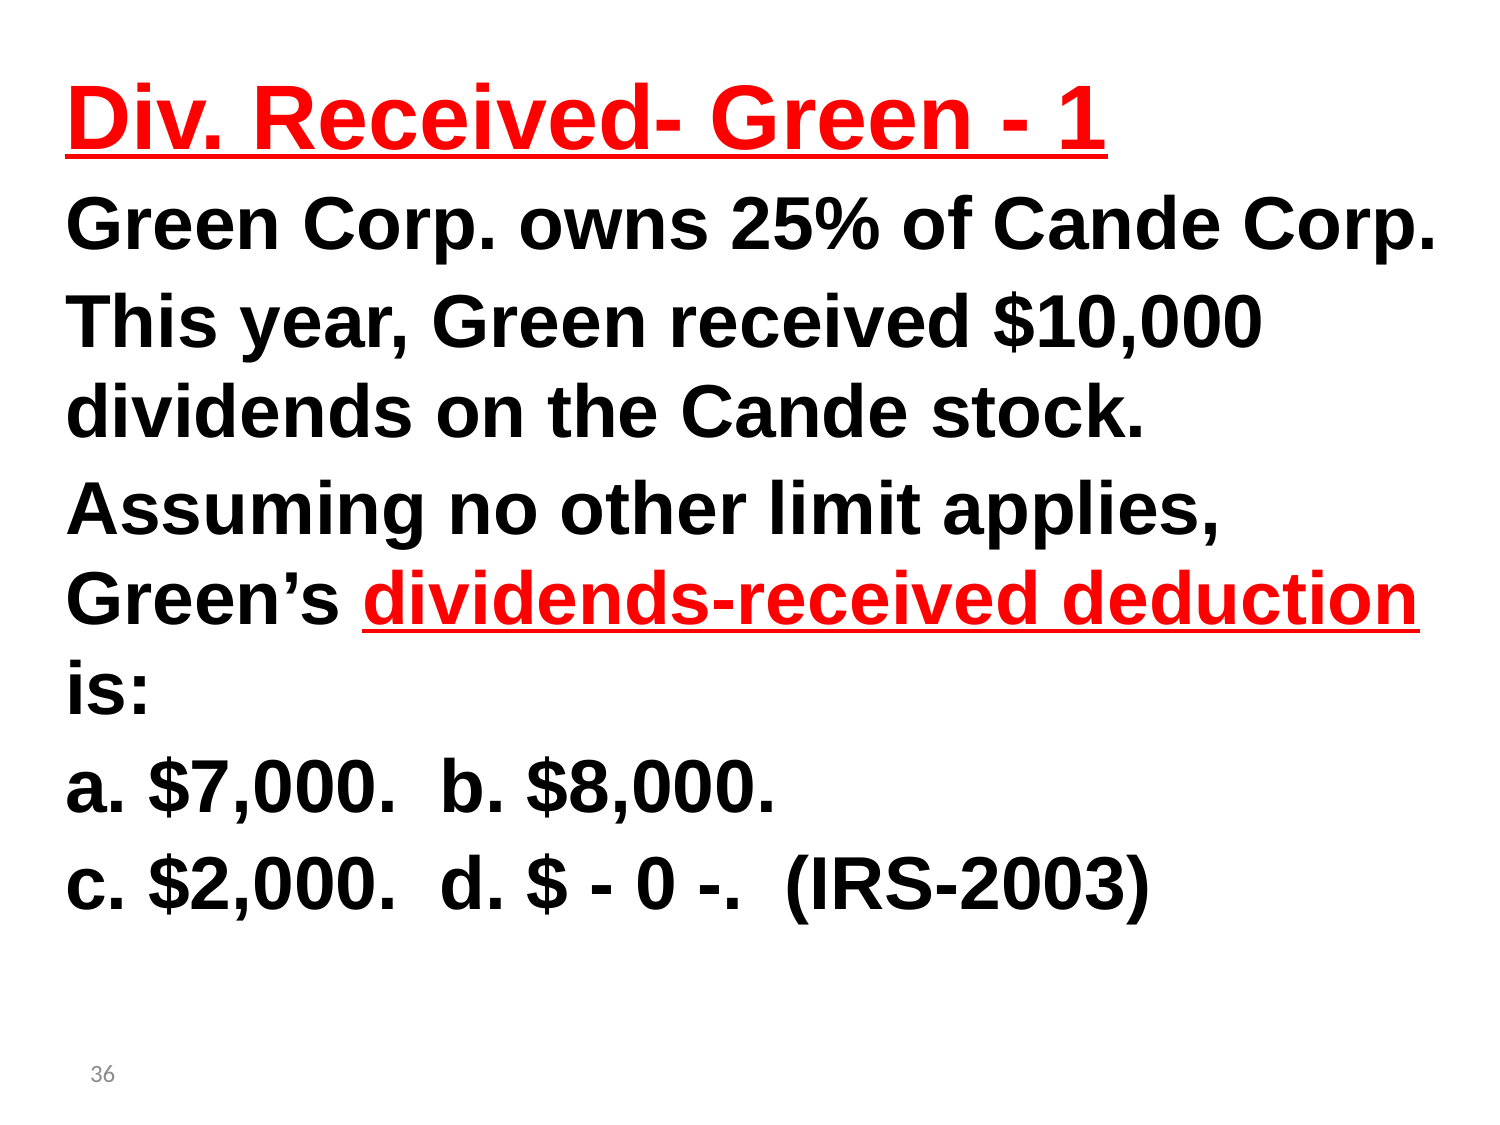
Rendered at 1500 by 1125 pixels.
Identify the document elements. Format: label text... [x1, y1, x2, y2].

list Div. Received- Green - 1 Green Corp. owns 25% of Cande Corp. This year, Green received $10,000 dividends on the Cande stock. Assuming no other limit applies, Green’s dividends-received deduction is: a. $7,000. b. $8,000. c. $2,000. d. $ - 0 -. (IRS-2003) [50, 50, 1463, 1013]
slide_number 36 [75, 1042, 425, 1103]
